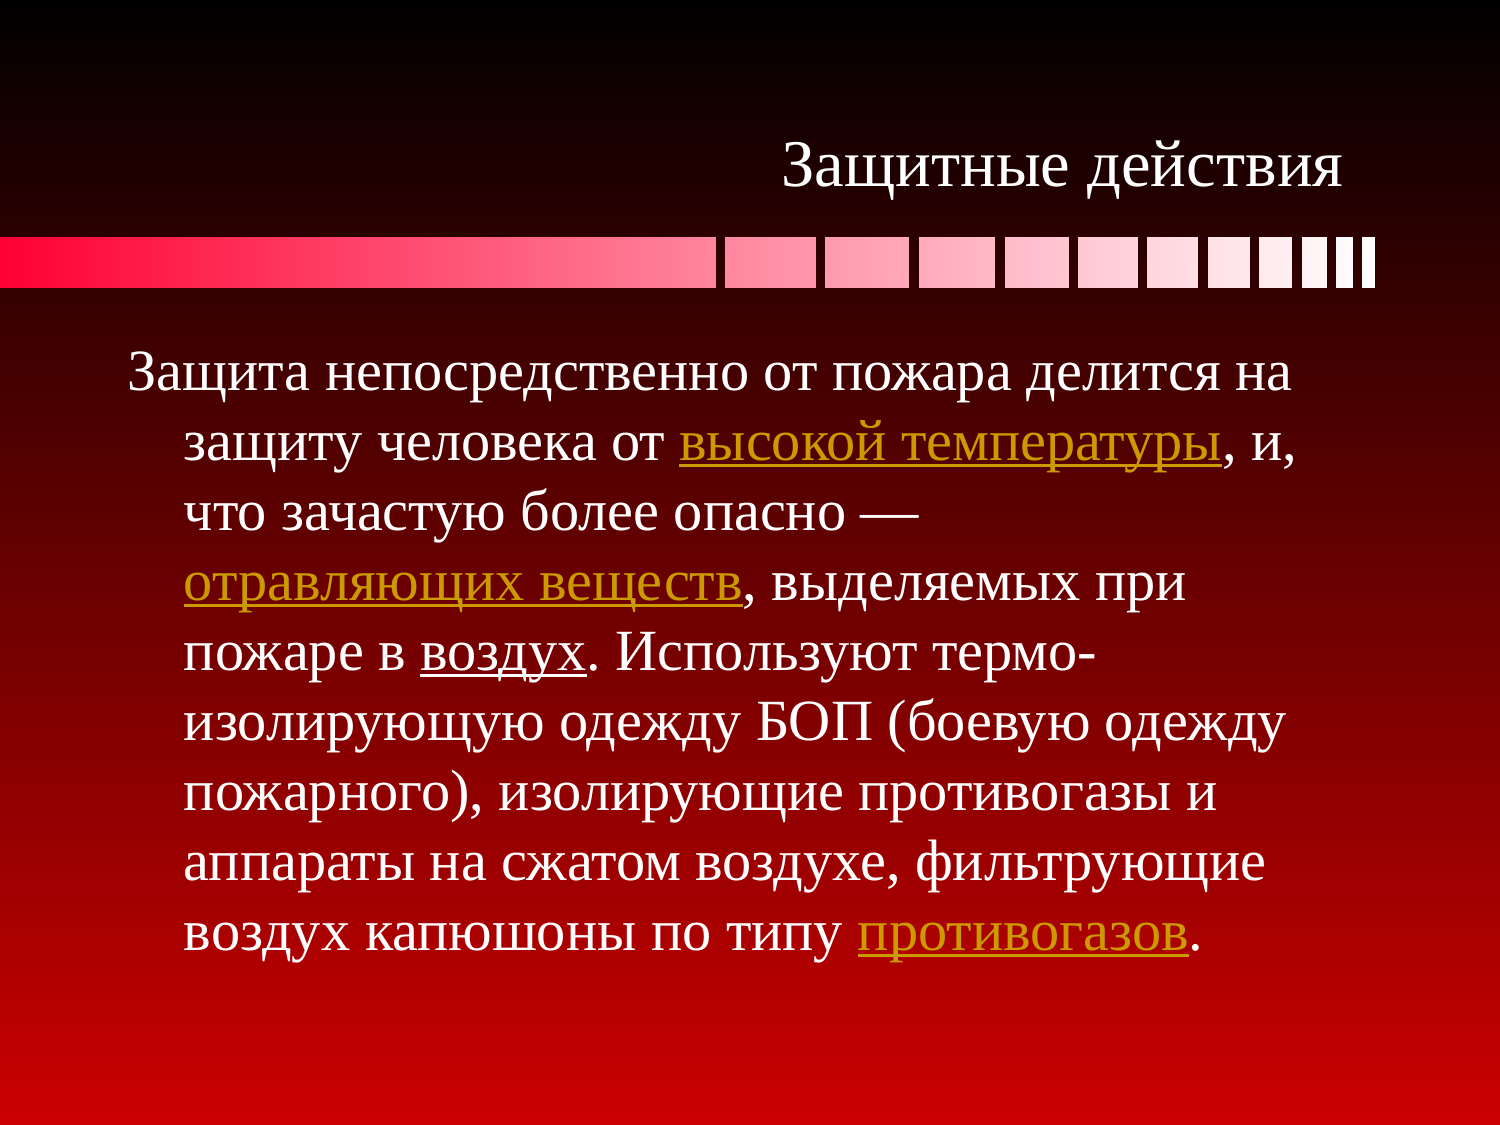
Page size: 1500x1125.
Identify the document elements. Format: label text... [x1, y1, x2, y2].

title Защитные действия [110, 27, 1383, 213]
list Защита непосредственно от пожара делится на защиту человека от высокой температуры, и, что зачастую более опасно — отравляющих веществ, выделяемых при пожаре в воздух. Используют термо-изолирующую одежду БОП (боевую одежду пожарного), изолирующие противогазы и аппараты на сжатом воздухе, фильтрующие воздух капюшоны по типу противогазов. [112, 324, 1388, 1001]
